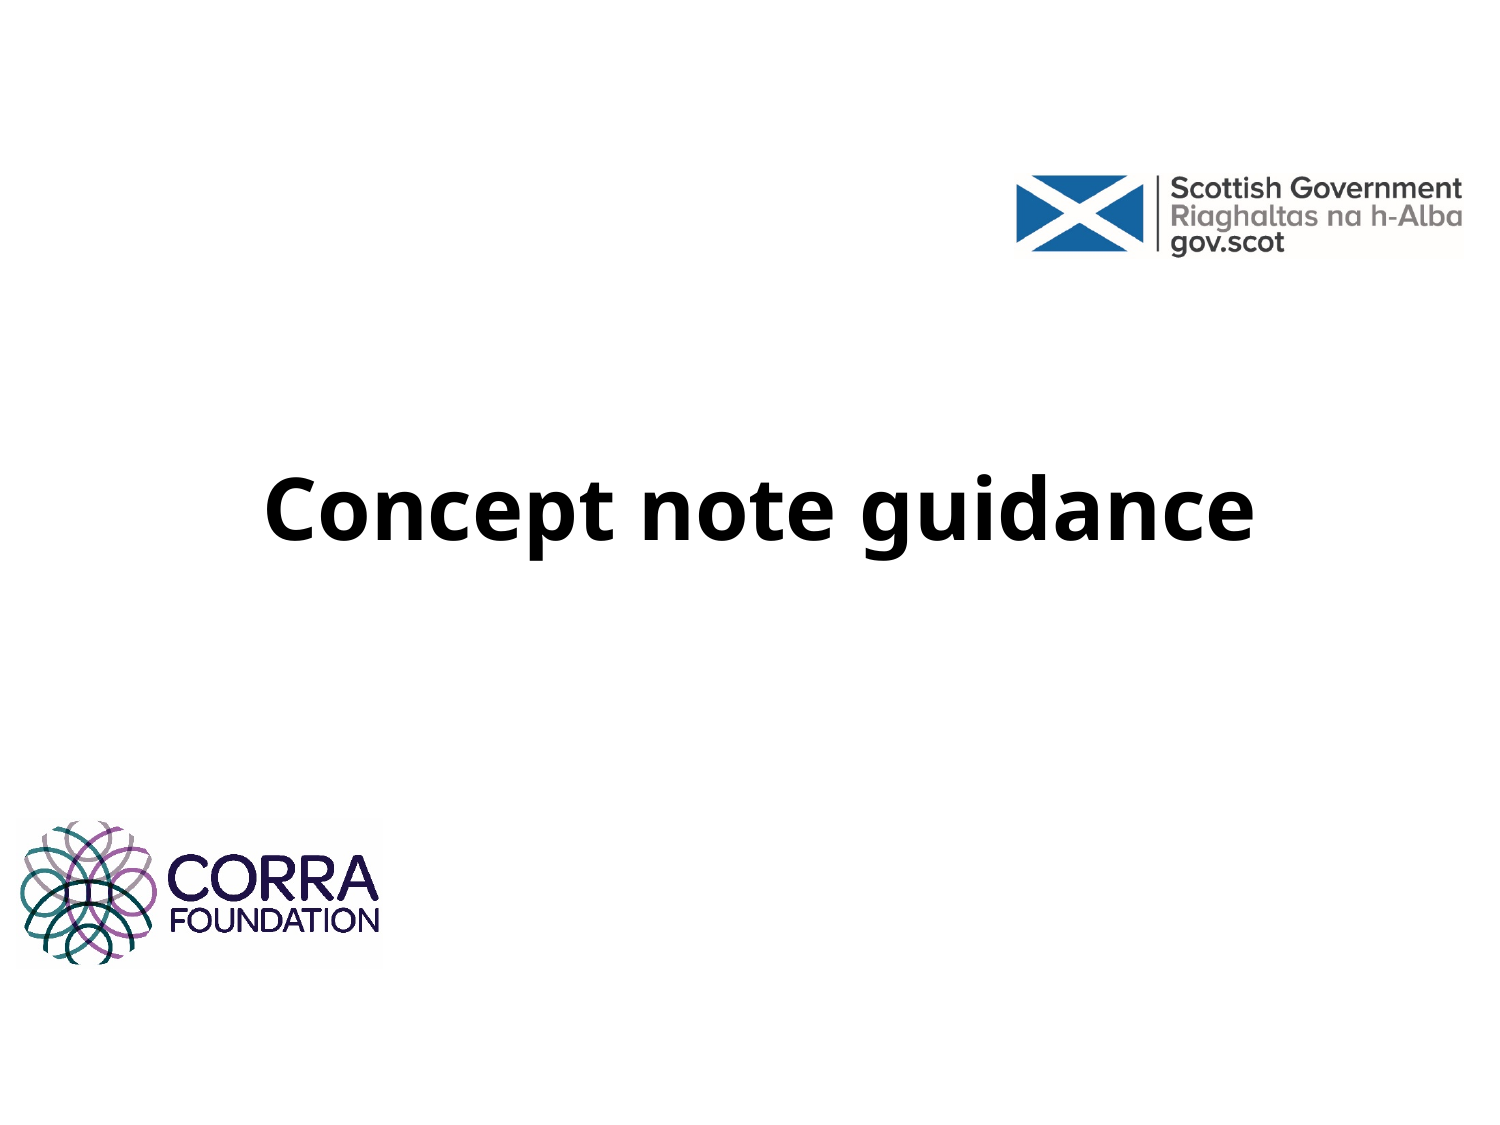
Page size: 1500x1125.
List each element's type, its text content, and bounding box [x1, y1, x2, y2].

picture [1014, 173, 1464, 259]
picture [15, 818, 383, 969]
title Concept note guidance [197, 404, 1322, 567]
